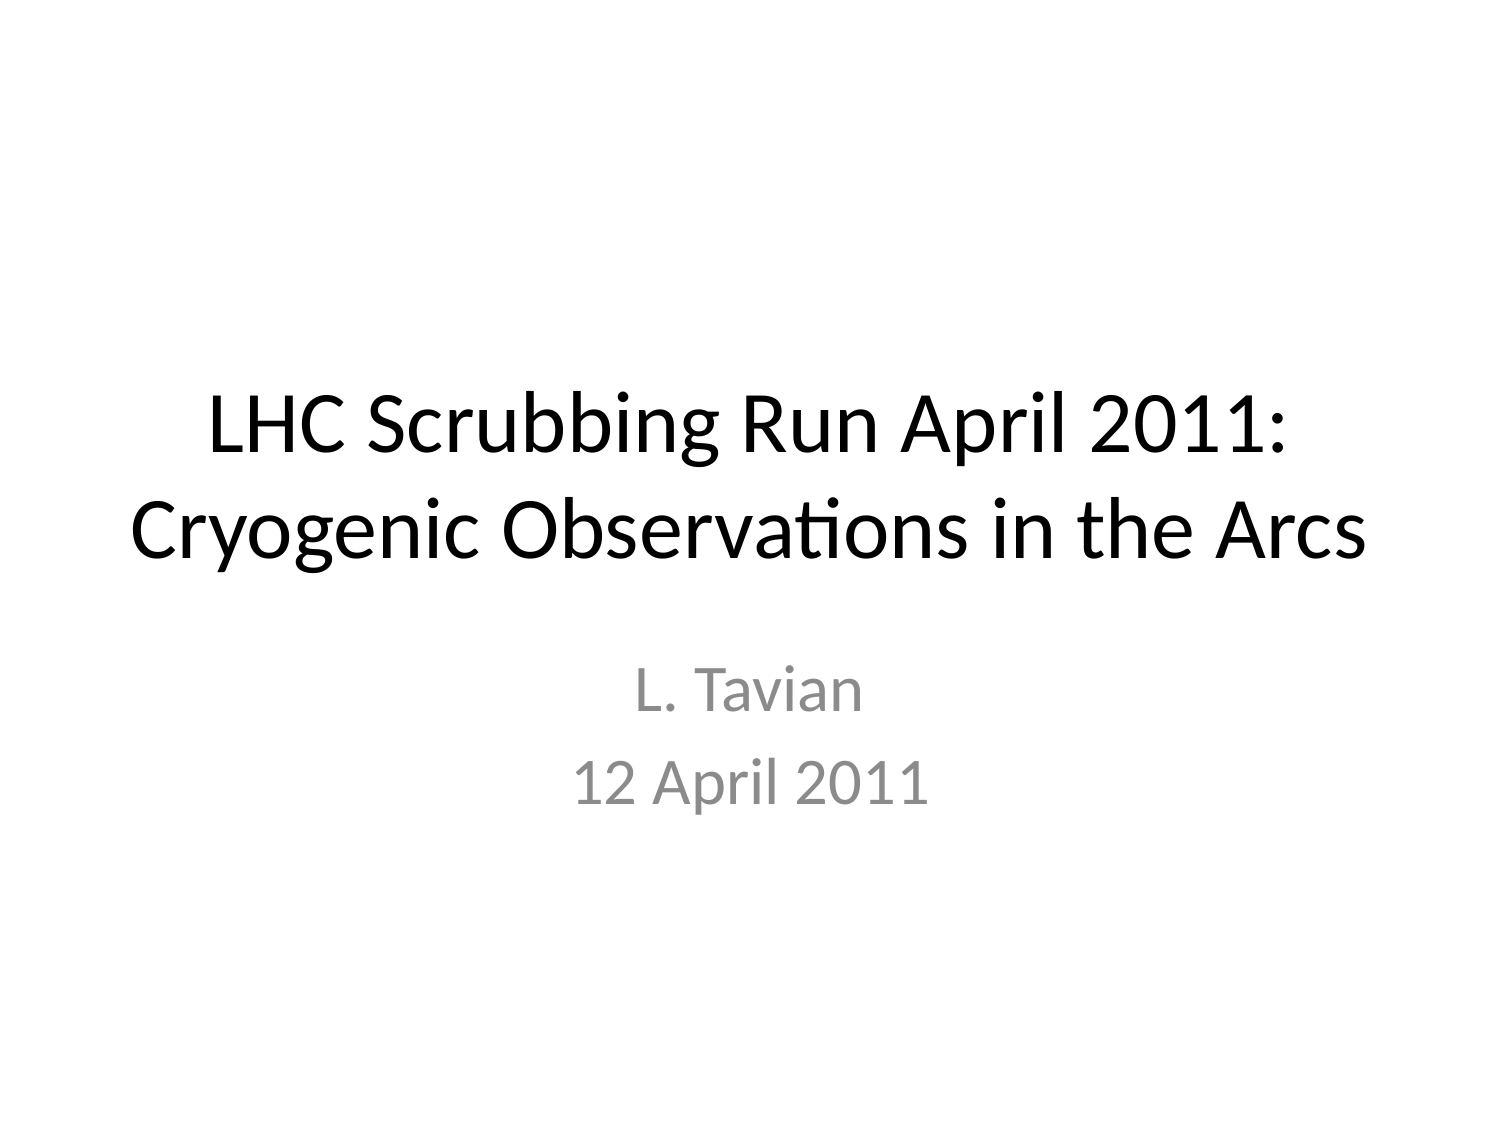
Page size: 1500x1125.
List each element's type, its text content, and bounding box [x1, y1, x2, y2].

subtitle L. Tavian 12 April 2011 [225, 637, 1275, 925]
title LHC Scrubbing Run April 2011: Cryogenic Observations in the Arcs [112, 349, 1388, 591]
